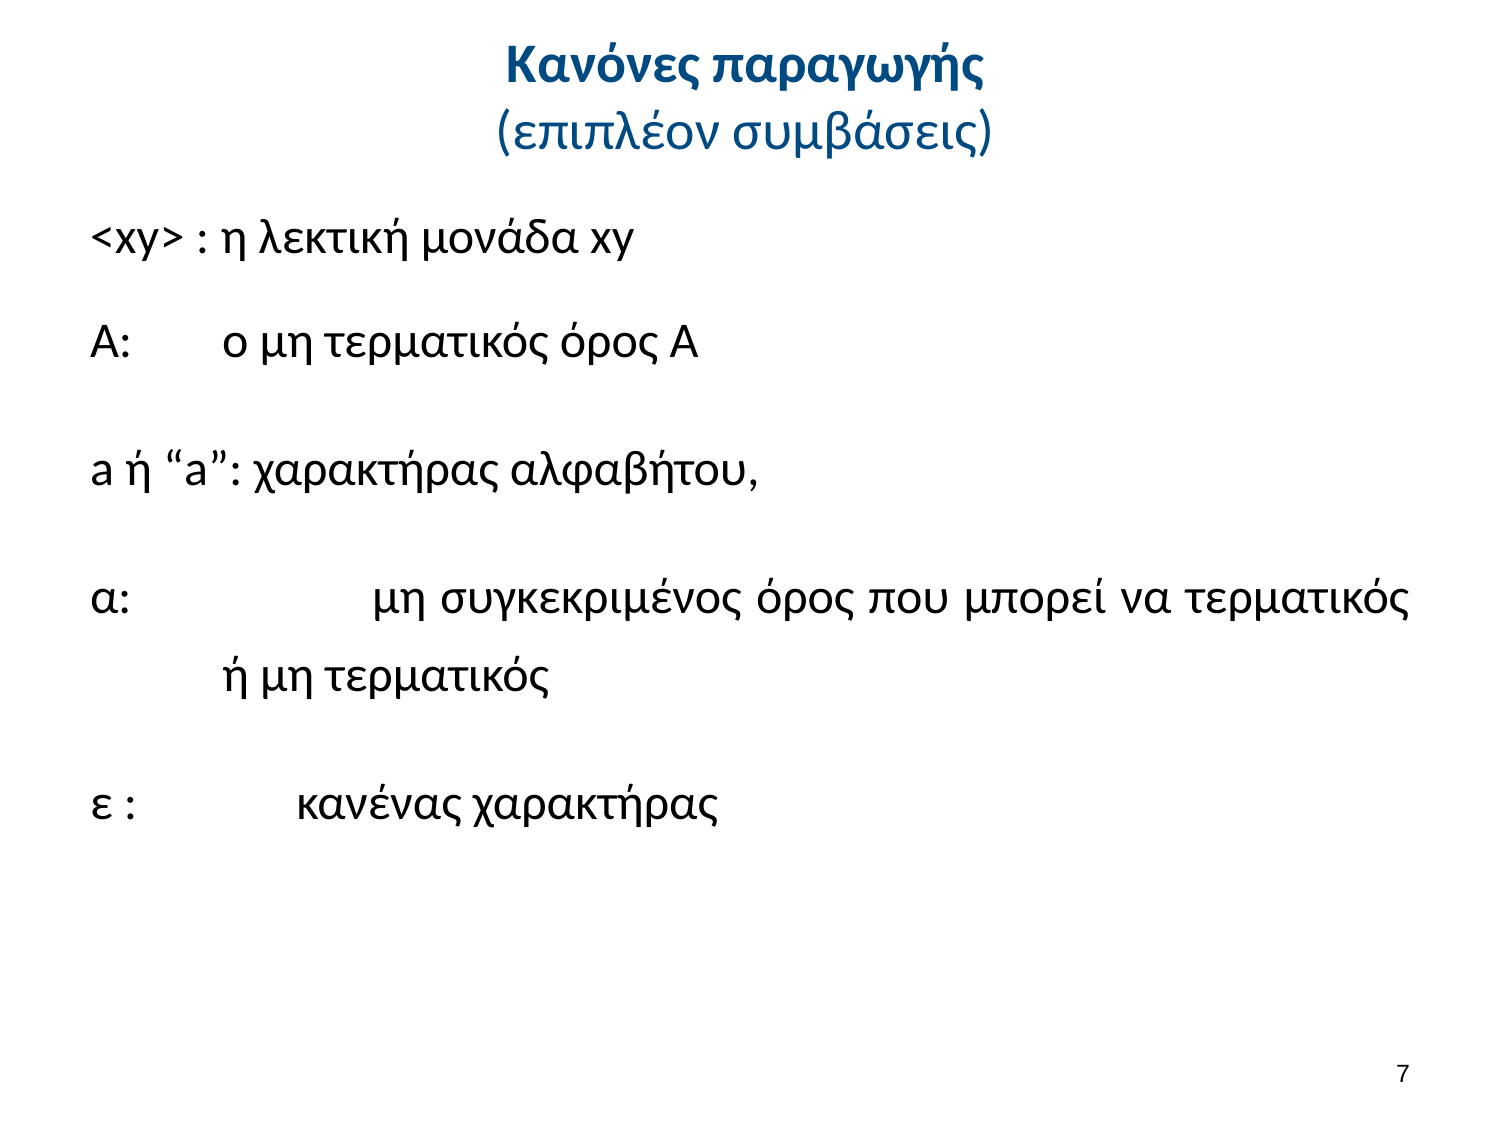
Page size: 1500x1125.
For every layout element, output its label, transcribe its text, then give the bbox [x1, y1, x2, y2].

list <xy> : η λεκτική μονάδα xy A: ο μη τερματικός όρος Α a ή “a”: χαρακτήρας αλφαβήτου, α: μη συγκεκριμένος όρος που μπορεί να τερματικός ή μη τερματικός ε : κανένας χαρακτήρας [75, 196, 1425, 1024]
title Κανόνες παραγωγής (επιπλέον συμβάσεις) [76, 19, 1427, 169]
slide_number 6 [1074, 1042, 1425, 1103]
